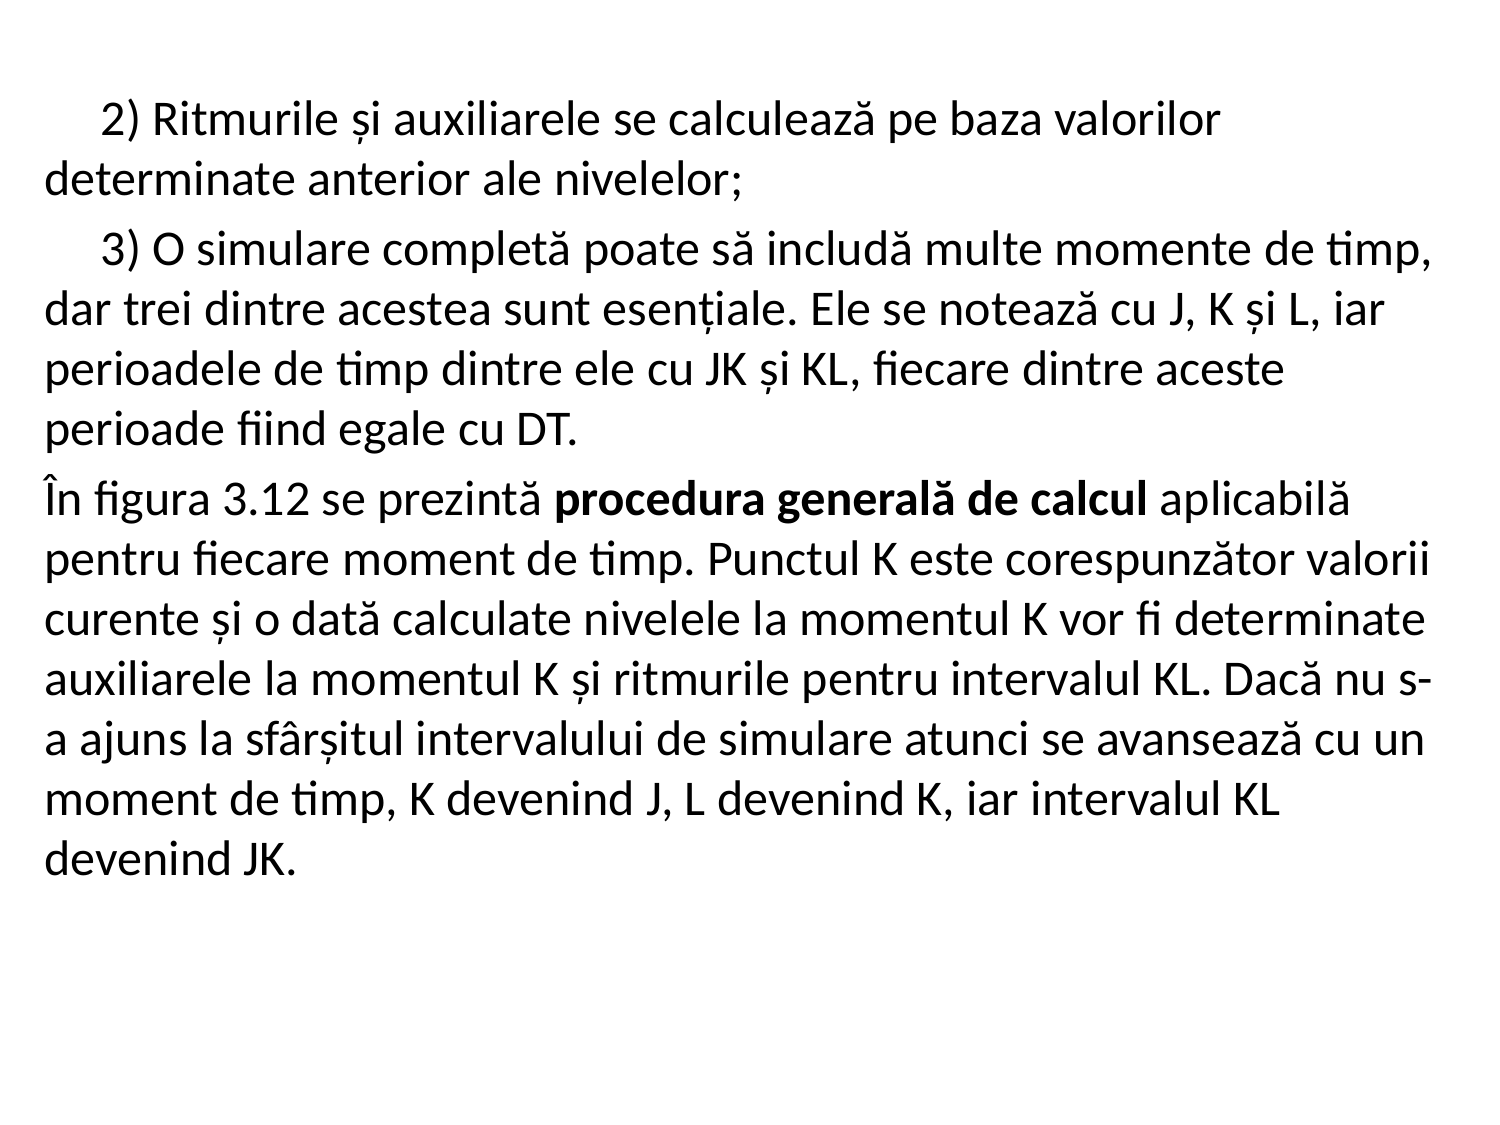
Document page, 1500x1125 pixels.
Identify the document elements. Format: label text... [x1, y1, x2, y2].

list 2) Ritmurile și auxiliarele se calculează pe baza valorilor determinate anterior ale nivelelor; 3) O simulare completă poate să includă multe momente de timp, dar trei dintre acestea sunt esențiale. Ele se notează cu J, K și L, iar perioadele de timp dintre ele cu JK și KL, fiecare dintre aceste perioade fiind egale cu DT. În figura 3.12 se prezintă procedura generală de calcul aplicabilă pentru fiecare moment de timp. Punctul K este corespunzător valorii curente și o dată calculate nivelele la momentul K vor fi determinate auxiliarele la momentul K și ritmurile pentru intervalul KL. Dacă nu s-a ajuns la sfârșitul intervalului de simulare atunci se avansează cu un moment de timp, K devenind J, L devenind K, iar intervalul KL devenind JK. [29, 78, 1471, 1005]
